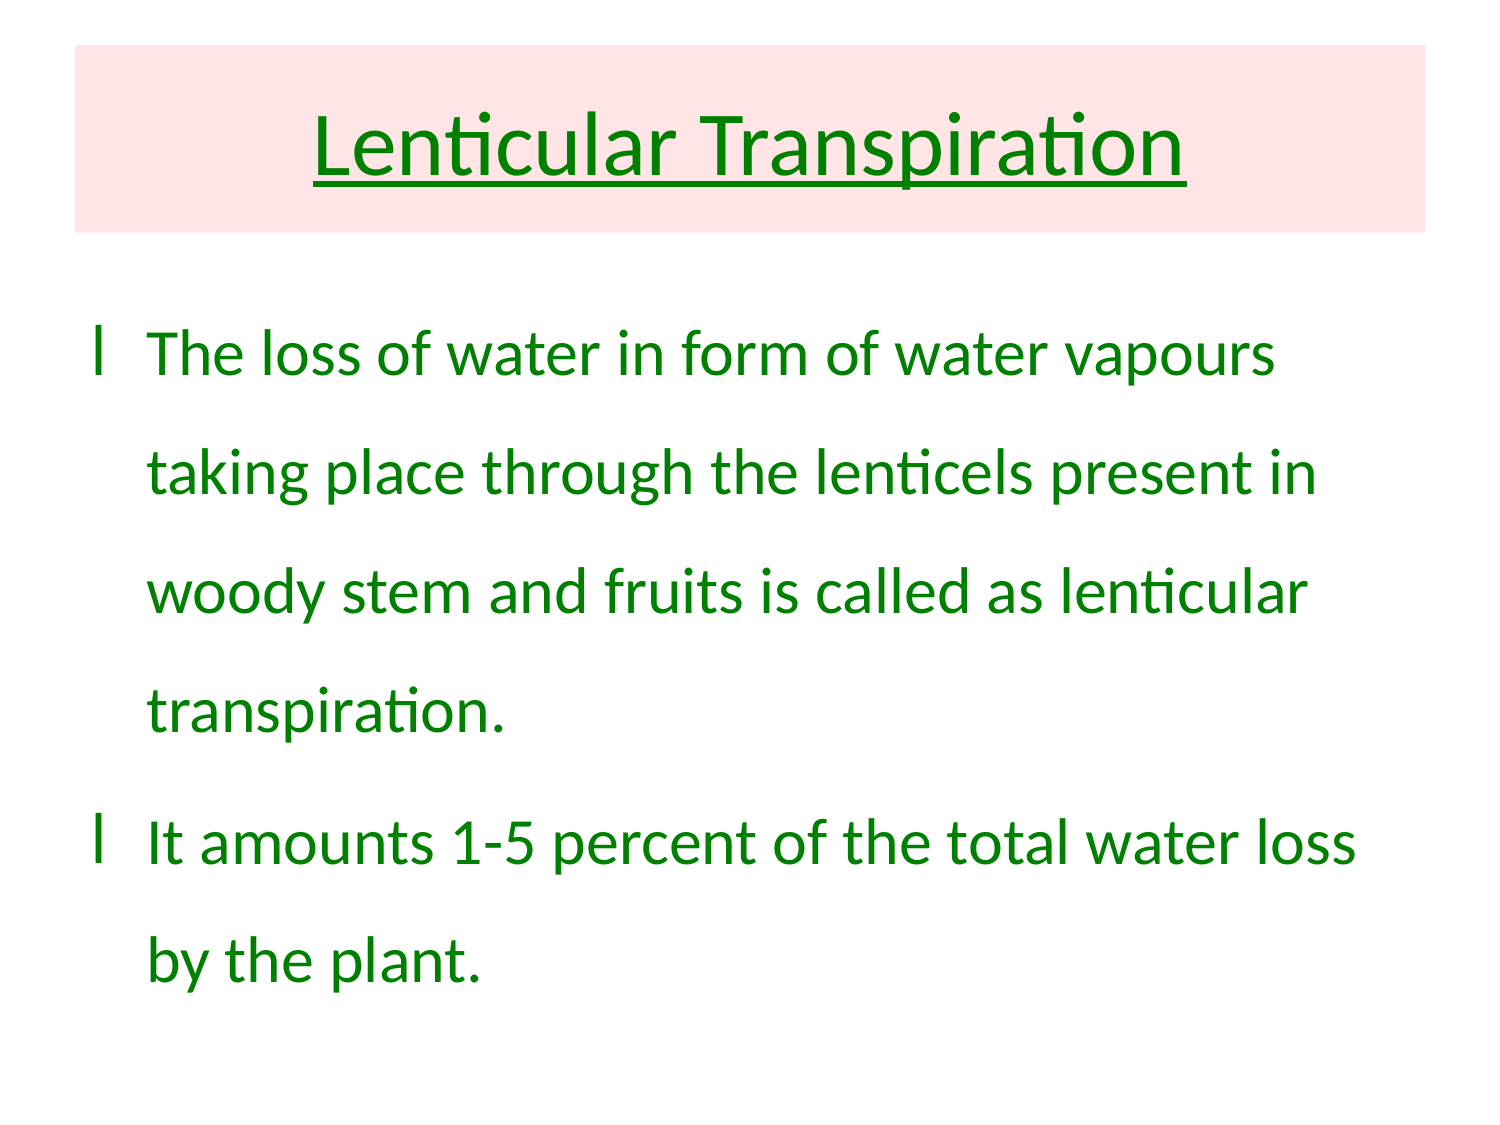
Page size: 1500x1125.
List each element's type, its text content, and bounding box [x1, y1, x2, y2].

list The loss of water in form of water vapours taking place through the lenticels present in woody stem and fruits is called as lenticular transpiration. It amounts 1-5 percent of the total water loss by the plant. [75, 262, 1425, 1005]
title Lenticular Transpiration [75, 45, 1425, 233]
